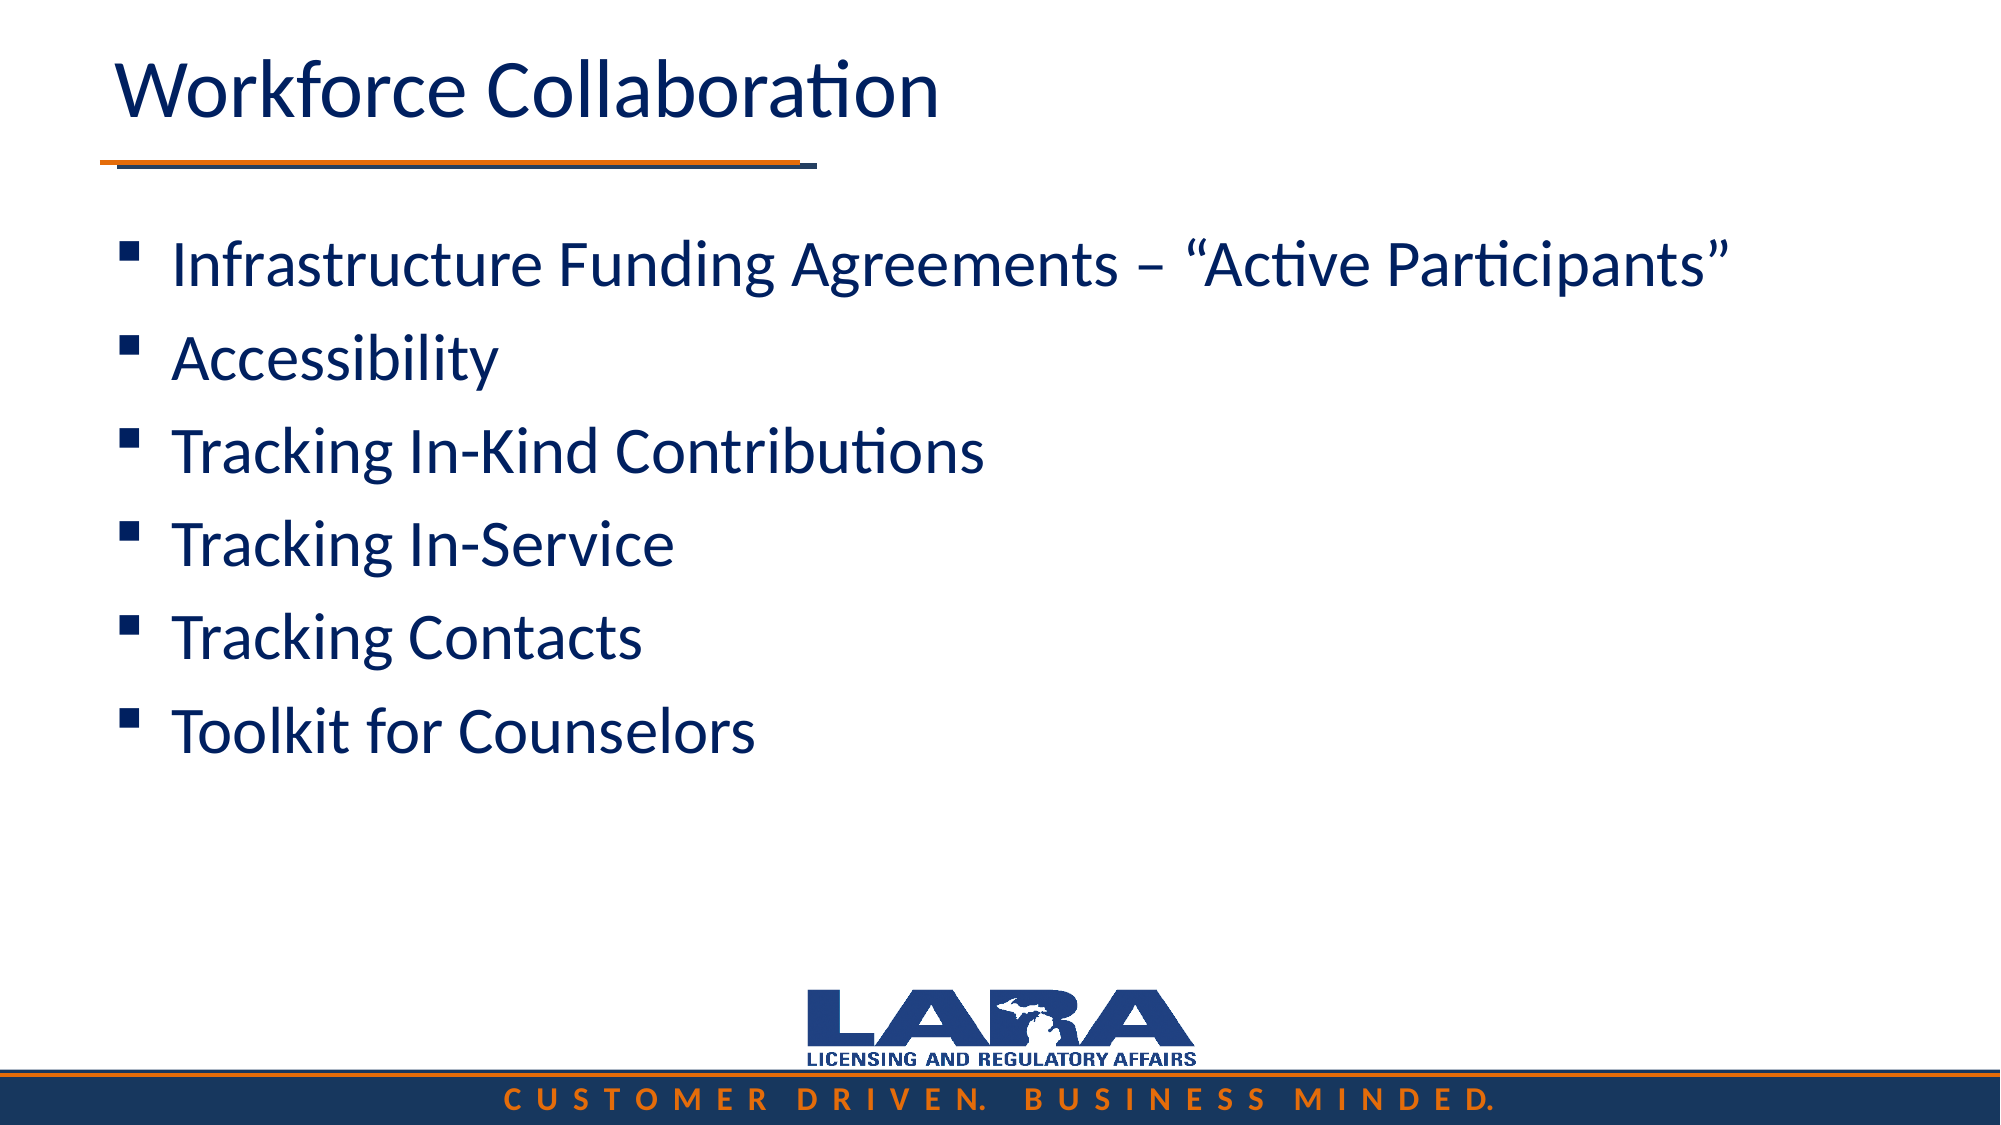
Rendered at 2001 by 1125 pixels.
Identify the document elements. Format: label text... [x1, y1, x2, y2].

title Workforce Collaboration [99, 24, 1934, 143]
list Infrastructure Funding Agreements – “Active Participants” Accessibility Tracking In-Kind Contributions Tracking In-Service Tracking Contacts Toolkit for Counselors [99, 212, 1900, 975]
picture [800, 984, 1200, 1069]
